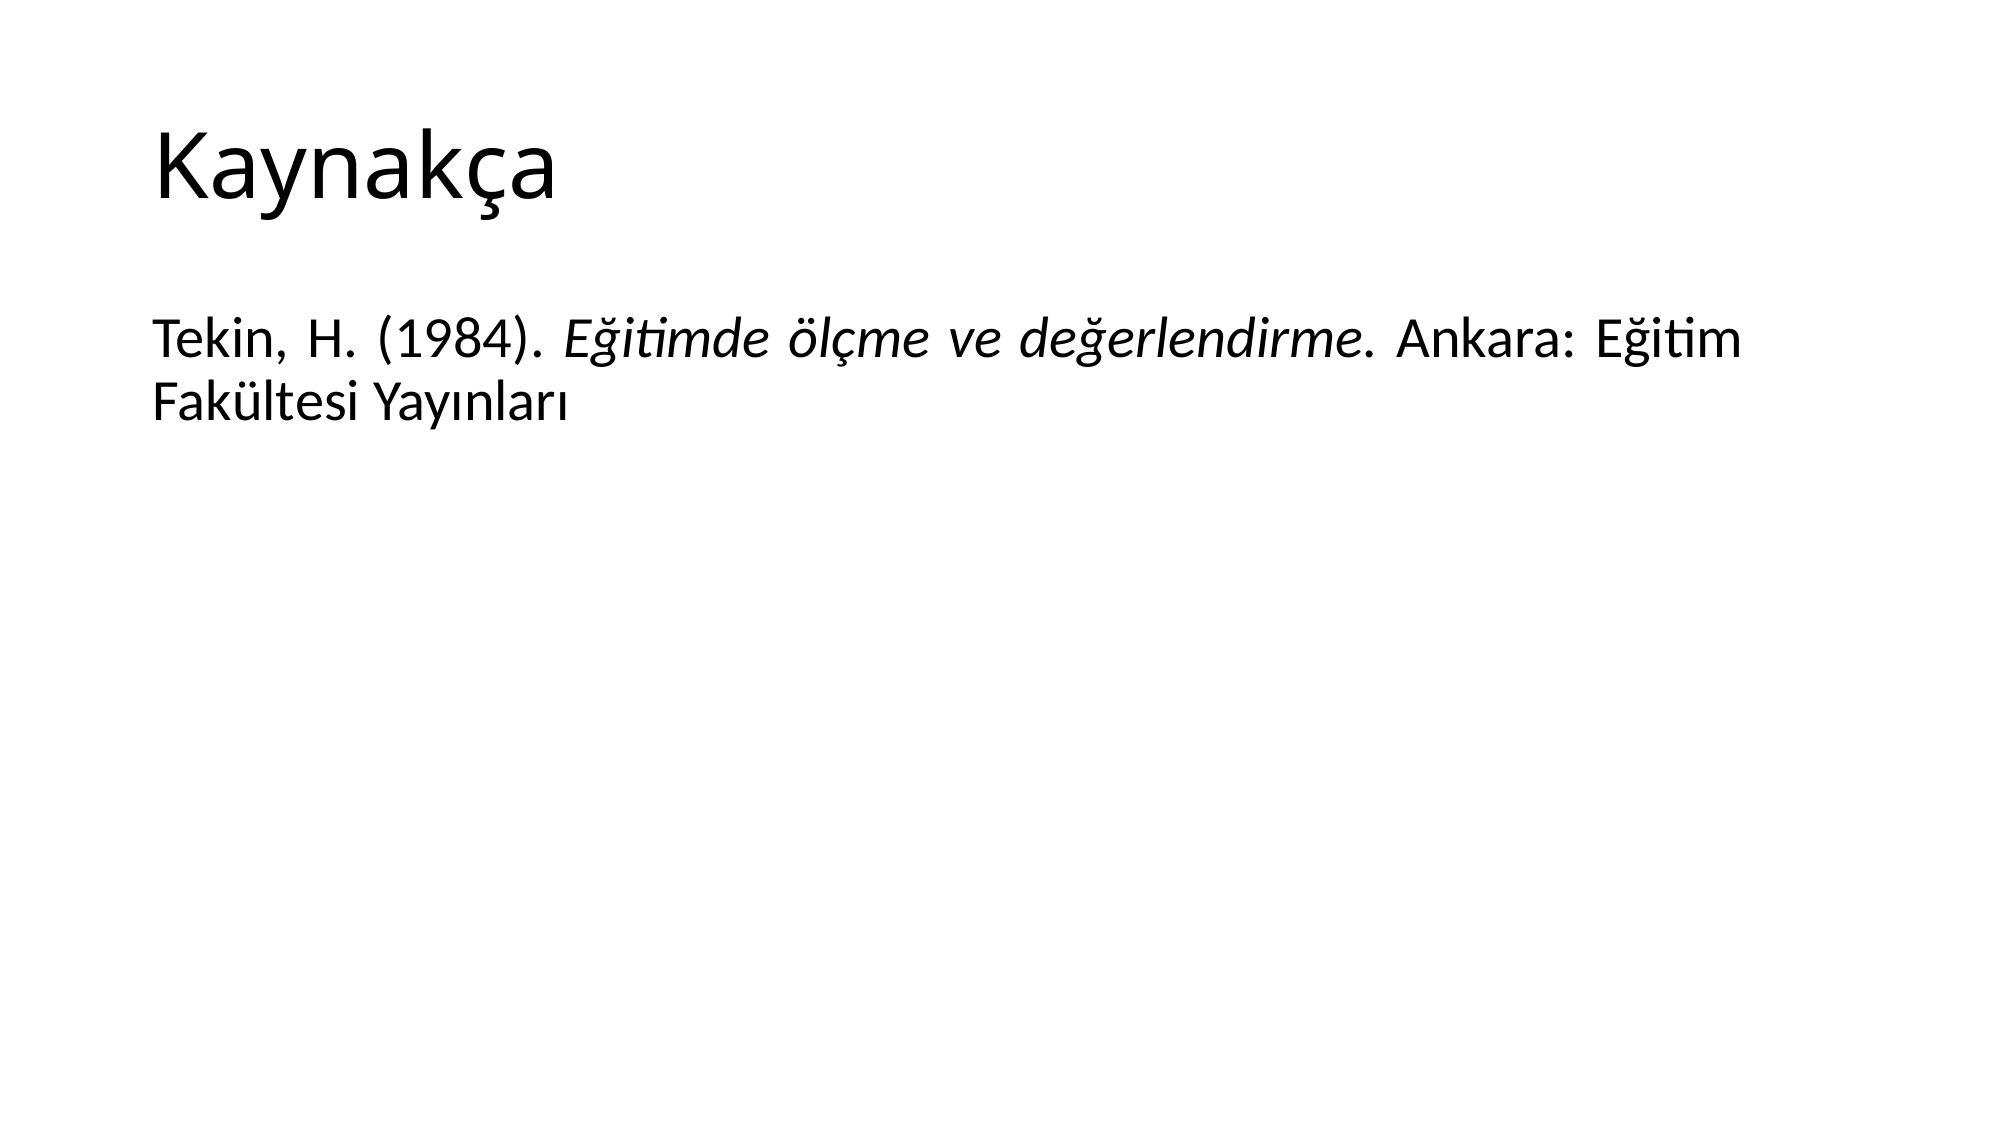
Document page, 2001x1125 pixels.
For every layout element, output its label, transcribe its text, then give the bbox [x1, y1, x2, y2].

list Tekin, H. (1984). Eğitimde ölçme ve değerlendirme. Ankara: Eğitim Fakültesi Yayınları [137, 299, 1863, 1014]
title Kaynakça [137, 59, 1863, 278]
